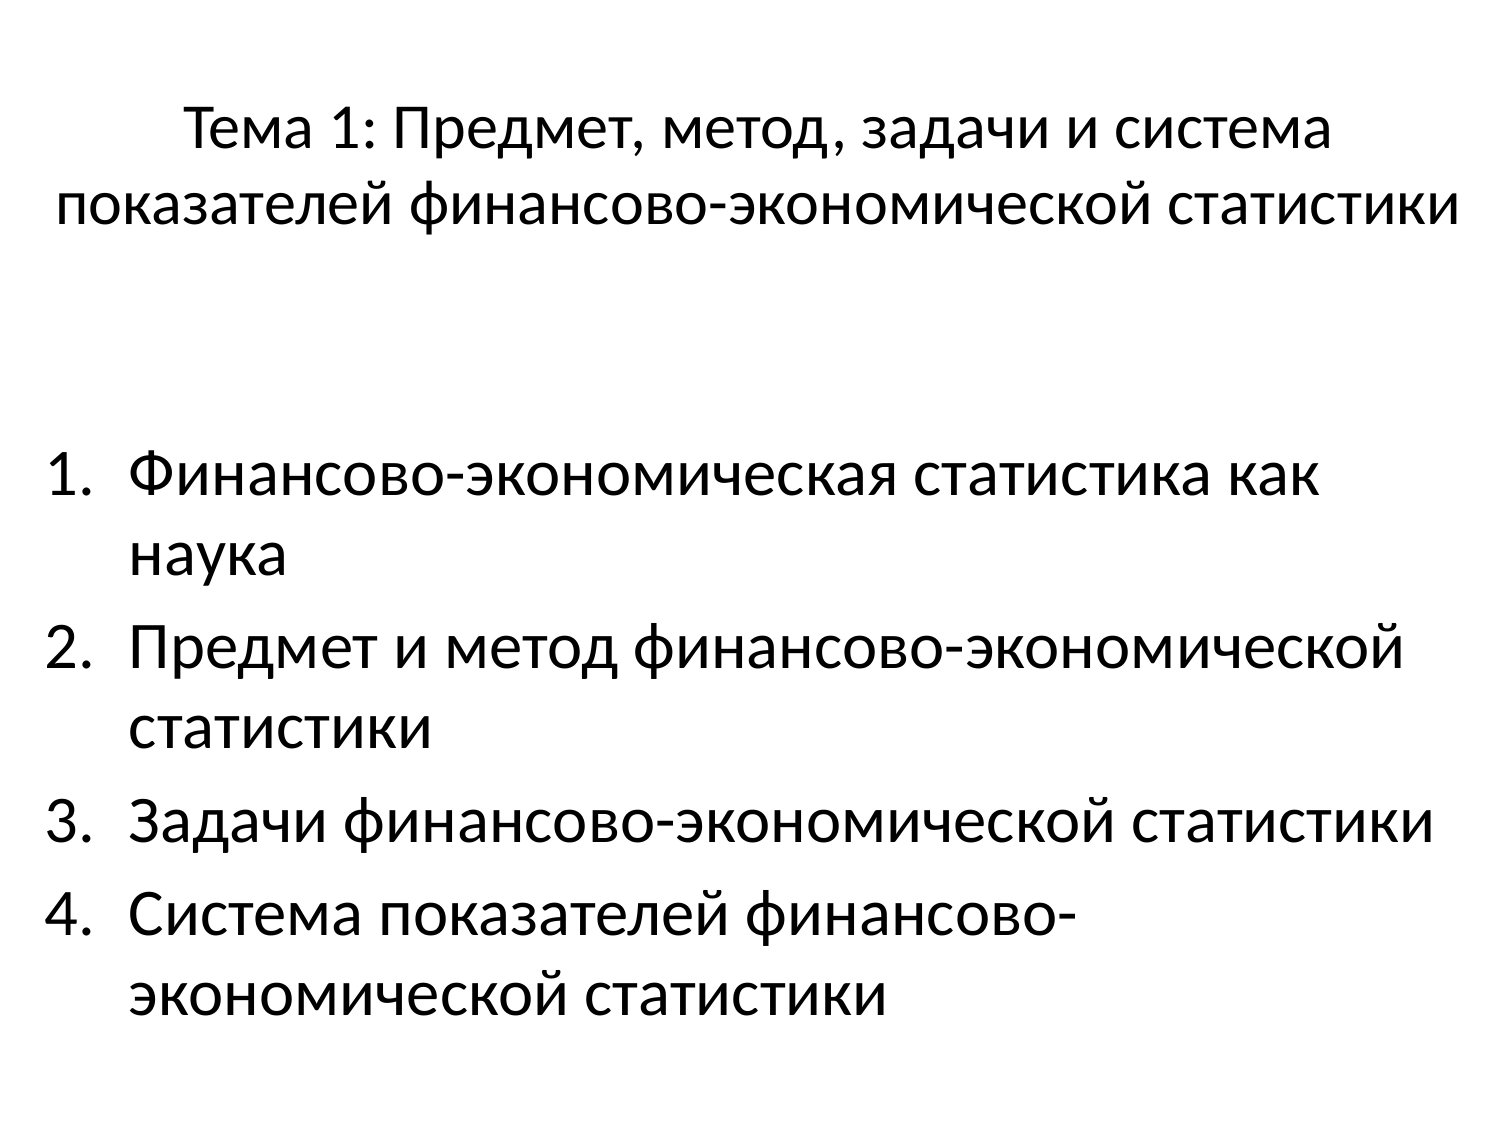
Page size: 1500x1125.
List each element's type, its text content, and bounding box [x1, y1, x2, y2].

title Тема 1: Предмет, метод, задачи и система показателей финансово-экономической статистики [17, 42, 1500, 279]
subtitle Финансово-экономическая статистика как наука Предмет и метод финансово-экономической статистики Задачи финансово-экономической статистики Система показателей финансово-экономической статистики [29, 420, 1459, 1071]
